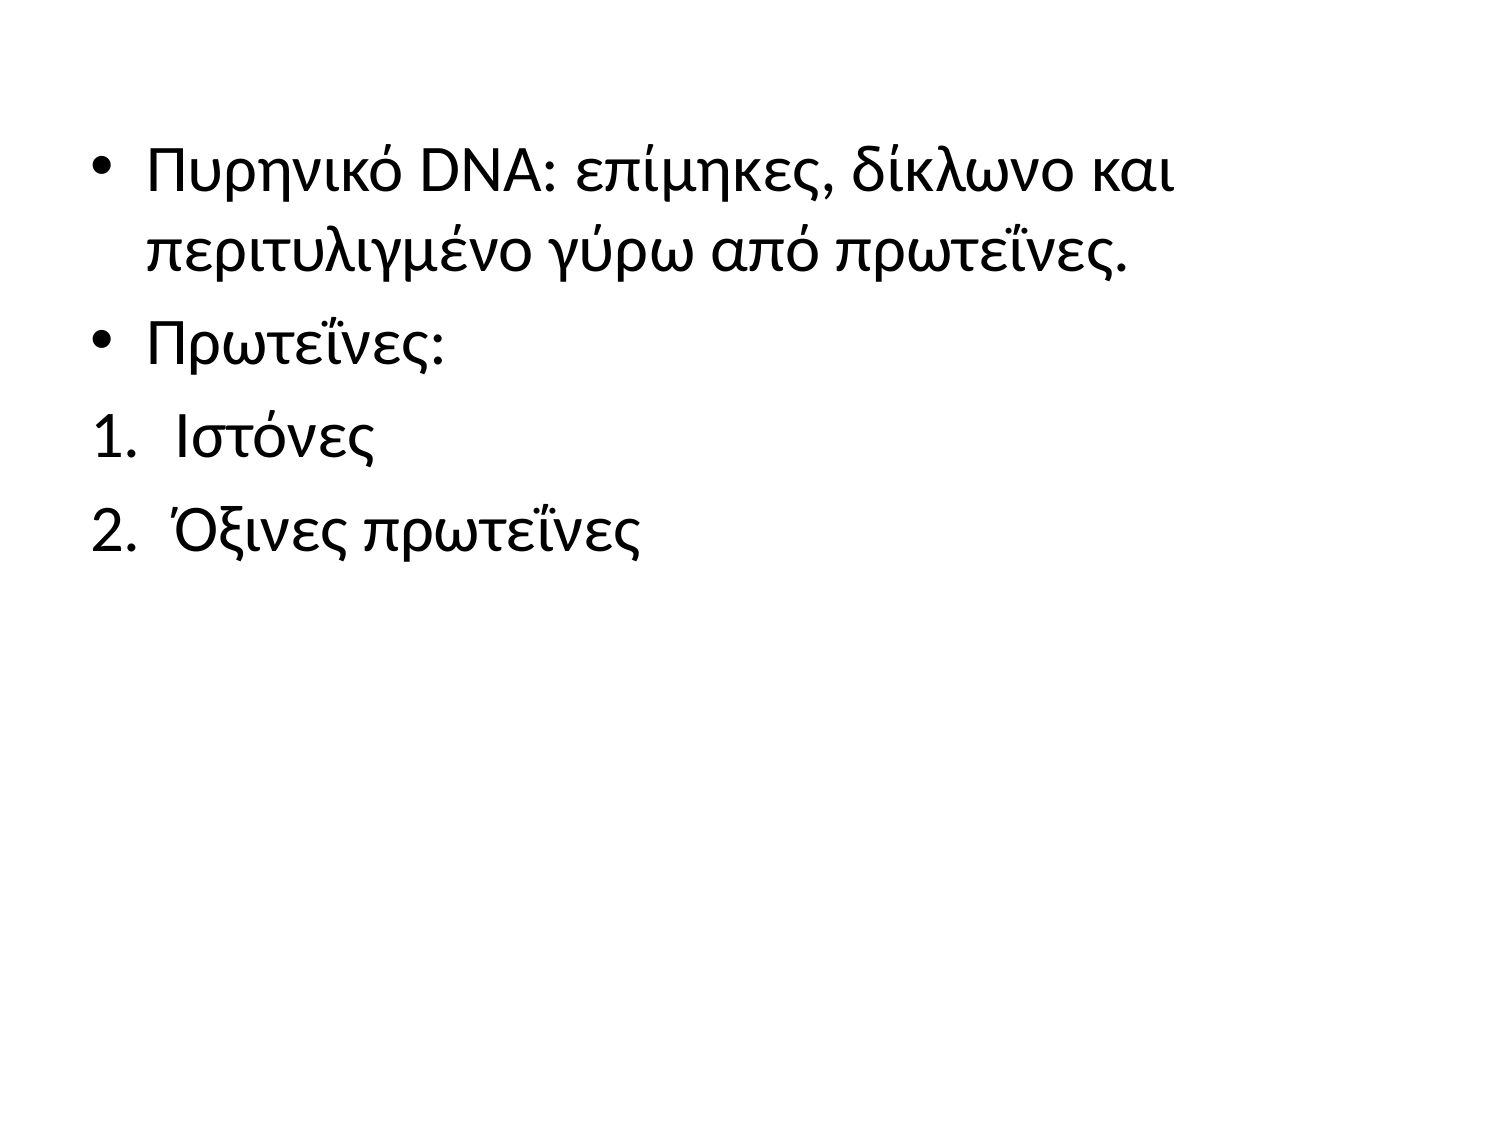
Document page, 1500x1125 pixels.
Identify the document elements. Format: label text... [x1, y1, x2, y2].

list Πυρηνικό DNA: επίμηκες, δίκλωνο και περιτυλιγμένο γύρω από πρωτεΐνες. Πρωτεΐνες: Ιστόνες Όξινες πρωτεΐνες [75, 117, 1425, 1005]
